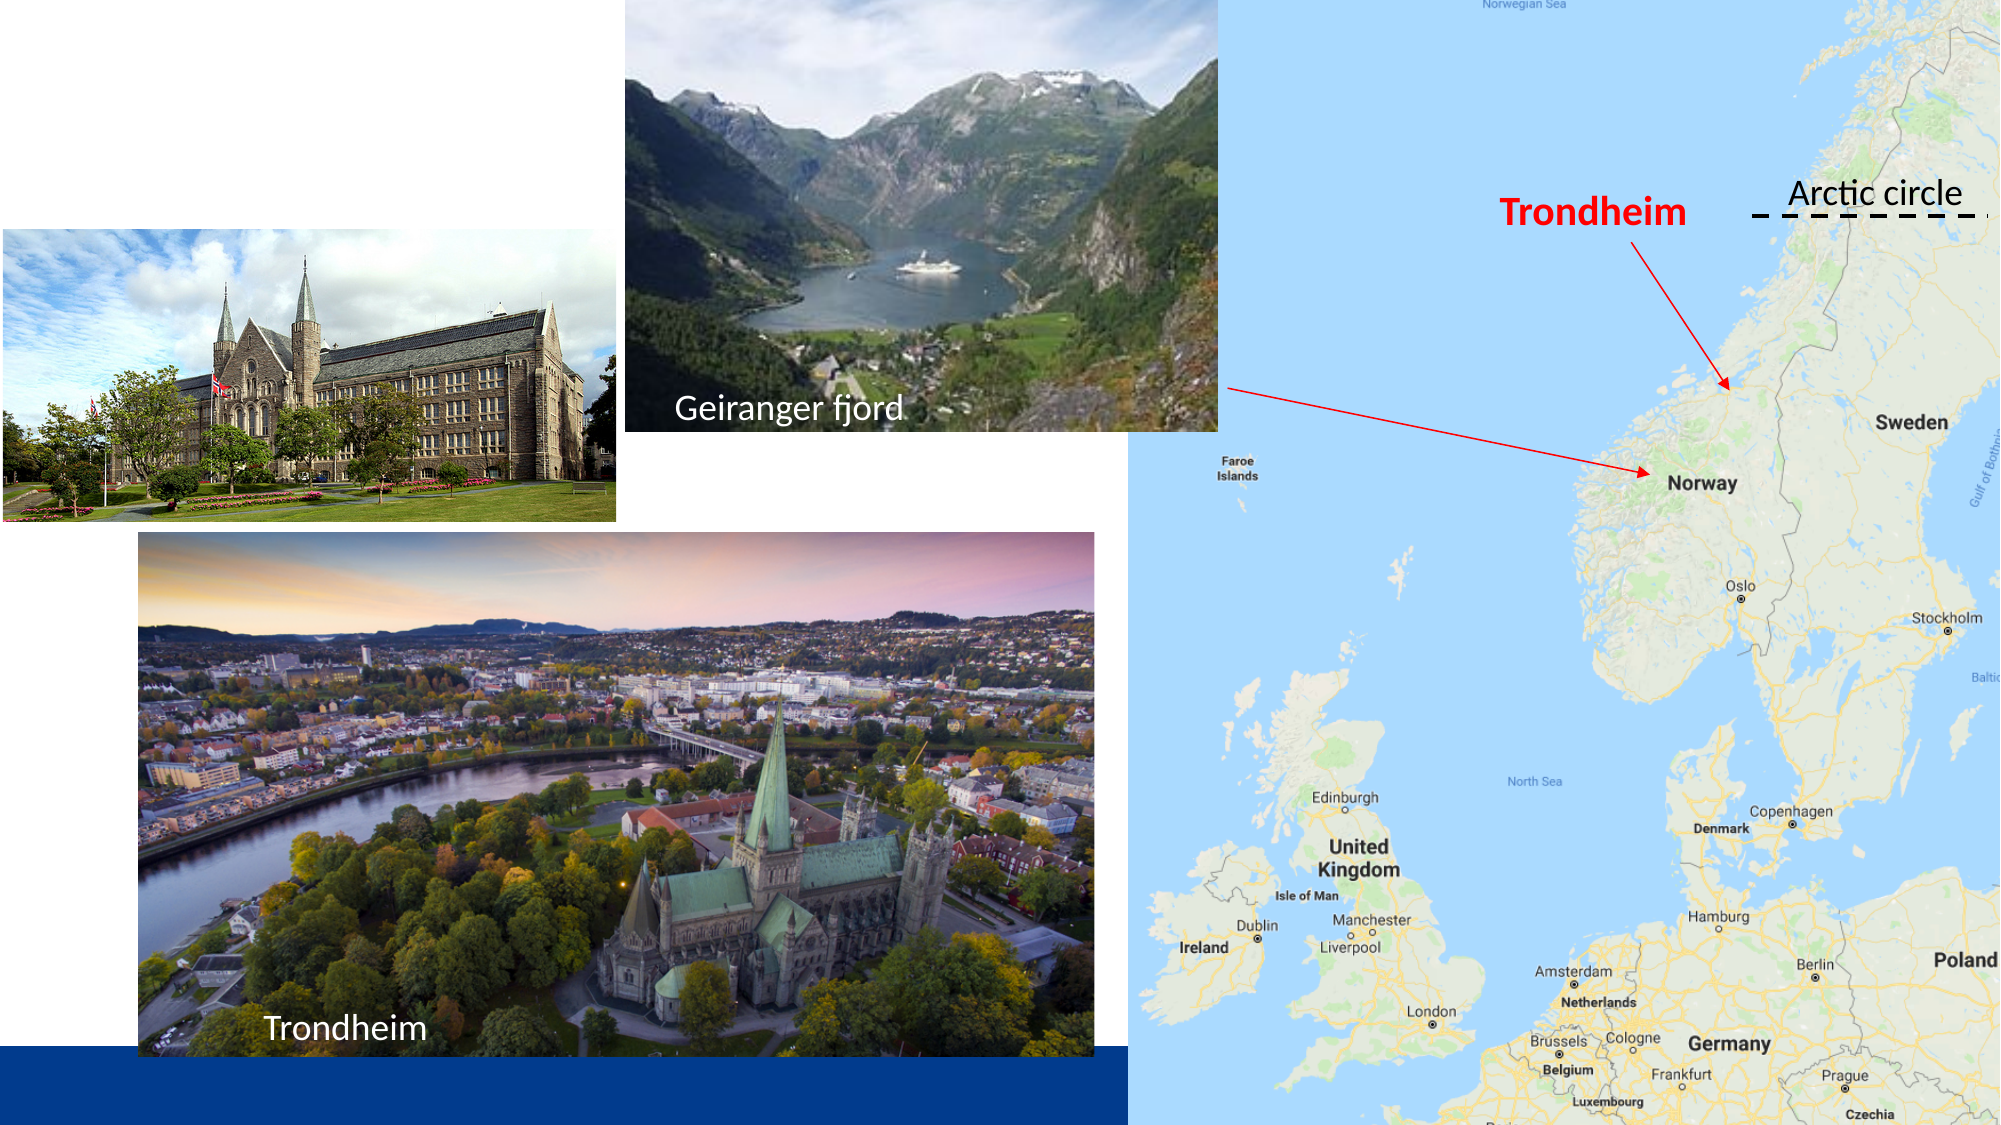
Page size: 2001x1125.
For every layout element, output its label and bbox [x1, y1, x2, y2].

text_box [1227, 387, 1651, 475]
picture [2, 228, 617, 522]
picture [0, 0, 2000, 1125]
text_box [1631, 241, 1730, 391]
